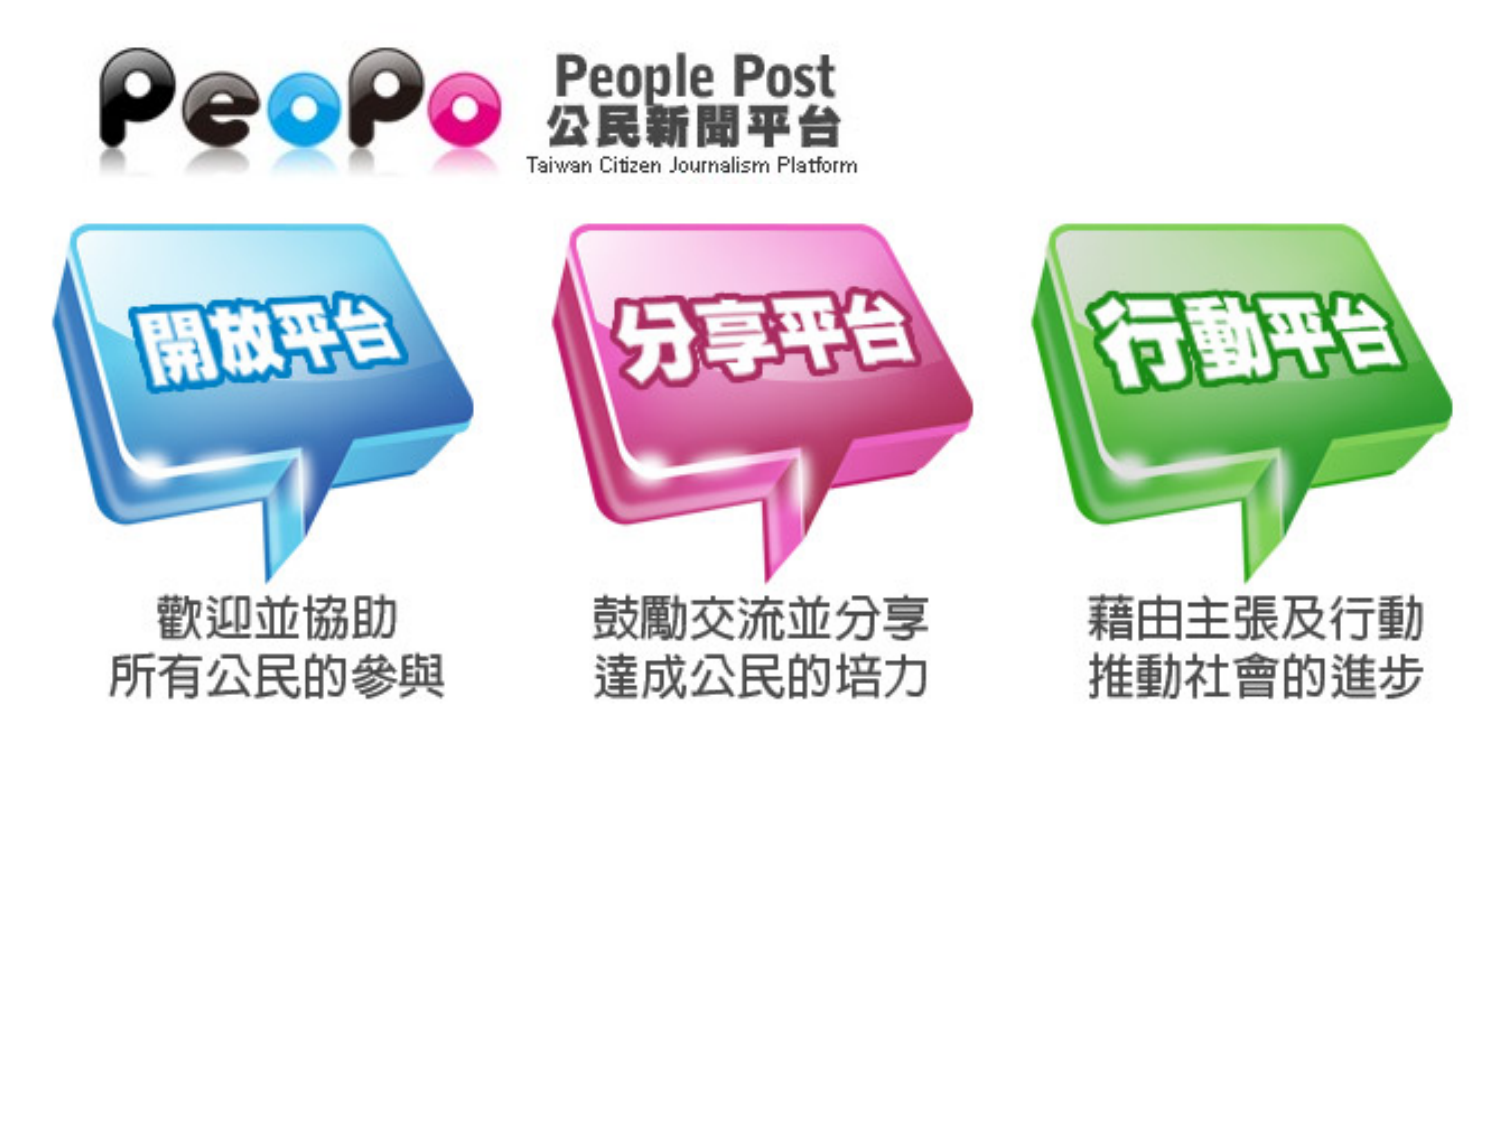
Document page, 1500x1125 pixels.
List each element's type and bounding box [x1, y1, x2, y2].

picture [16, 0, 1500, 752]
